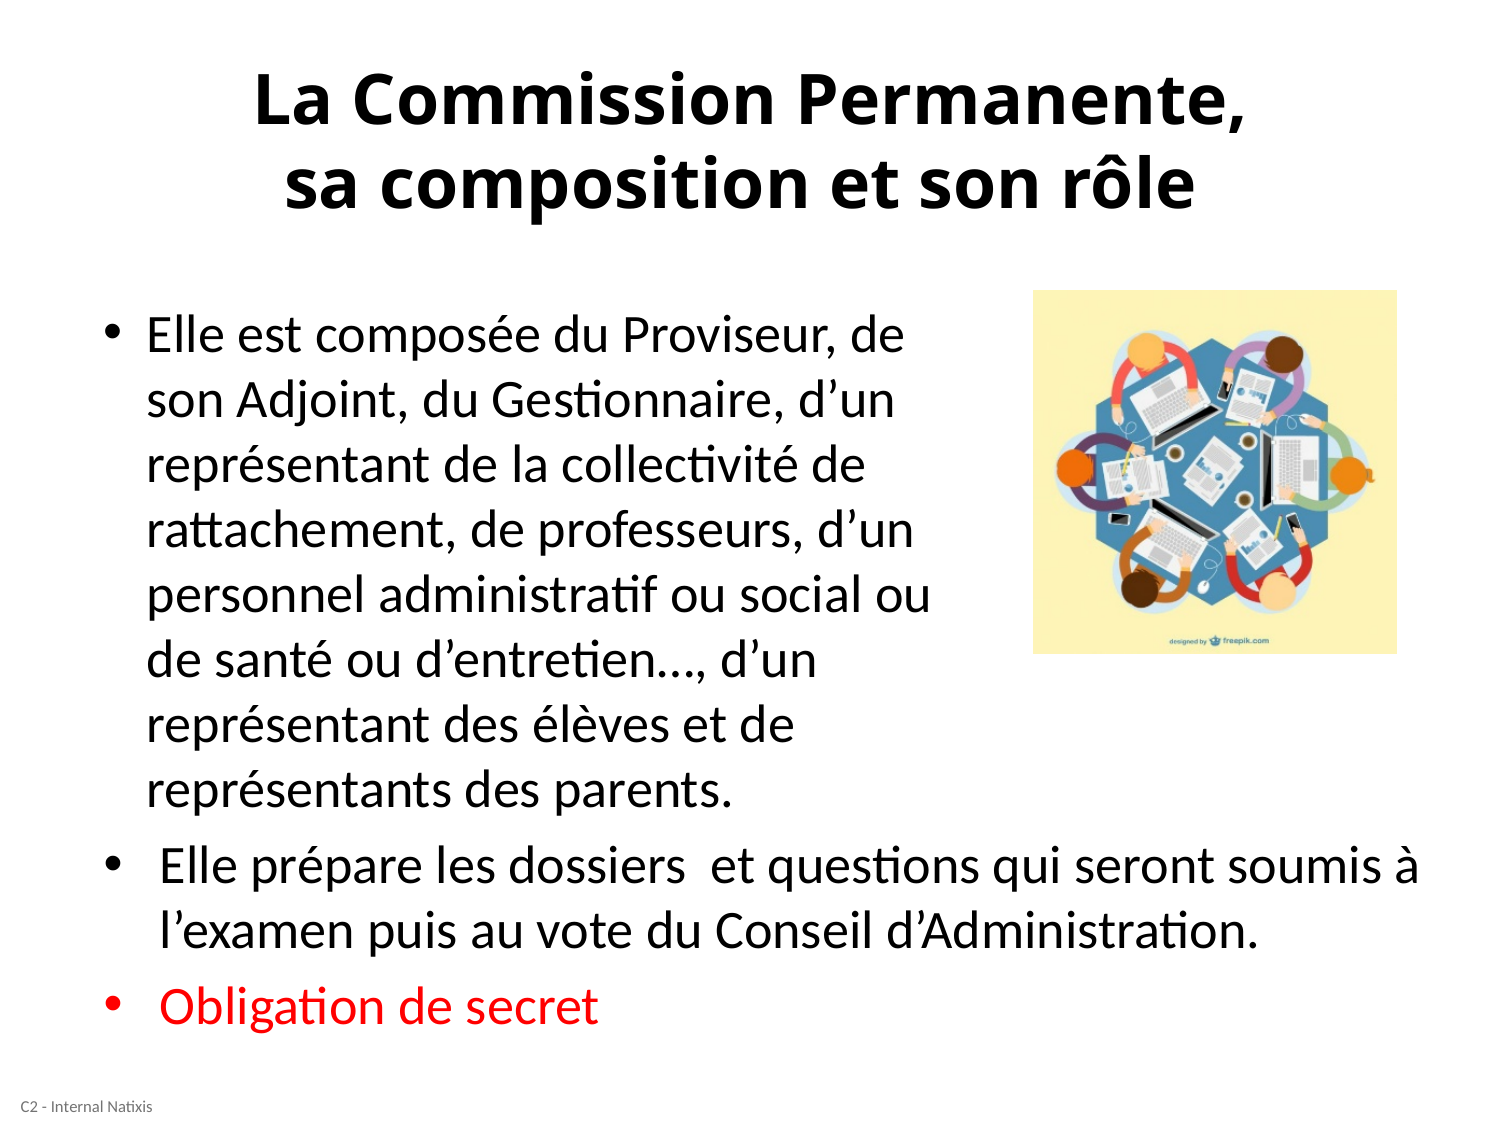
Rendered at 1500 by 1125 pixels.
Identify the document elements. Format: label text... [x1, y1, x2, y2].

title La Commission Permanente, sa composition et son rôle [75, 45, 1425, 233]
text_box Elle est composée du Proviseur, de son Adjoint, du Gestionnaire, d’un représentant de la collectivité de rattachement, de professeurs, d’un personnel administratif ou social ou de santé ou d’entretien…, d’un représentant des élèves et de représentants des parents. [88, 290, 998, 826]
list Elle prépare les dossiers et questions qui seront soumis à l’examen puis au vote du Conseil d’Administration. Obligation de secret [88, 822, 1439, 1052]
picture [1033, 290, 1397, 654]
